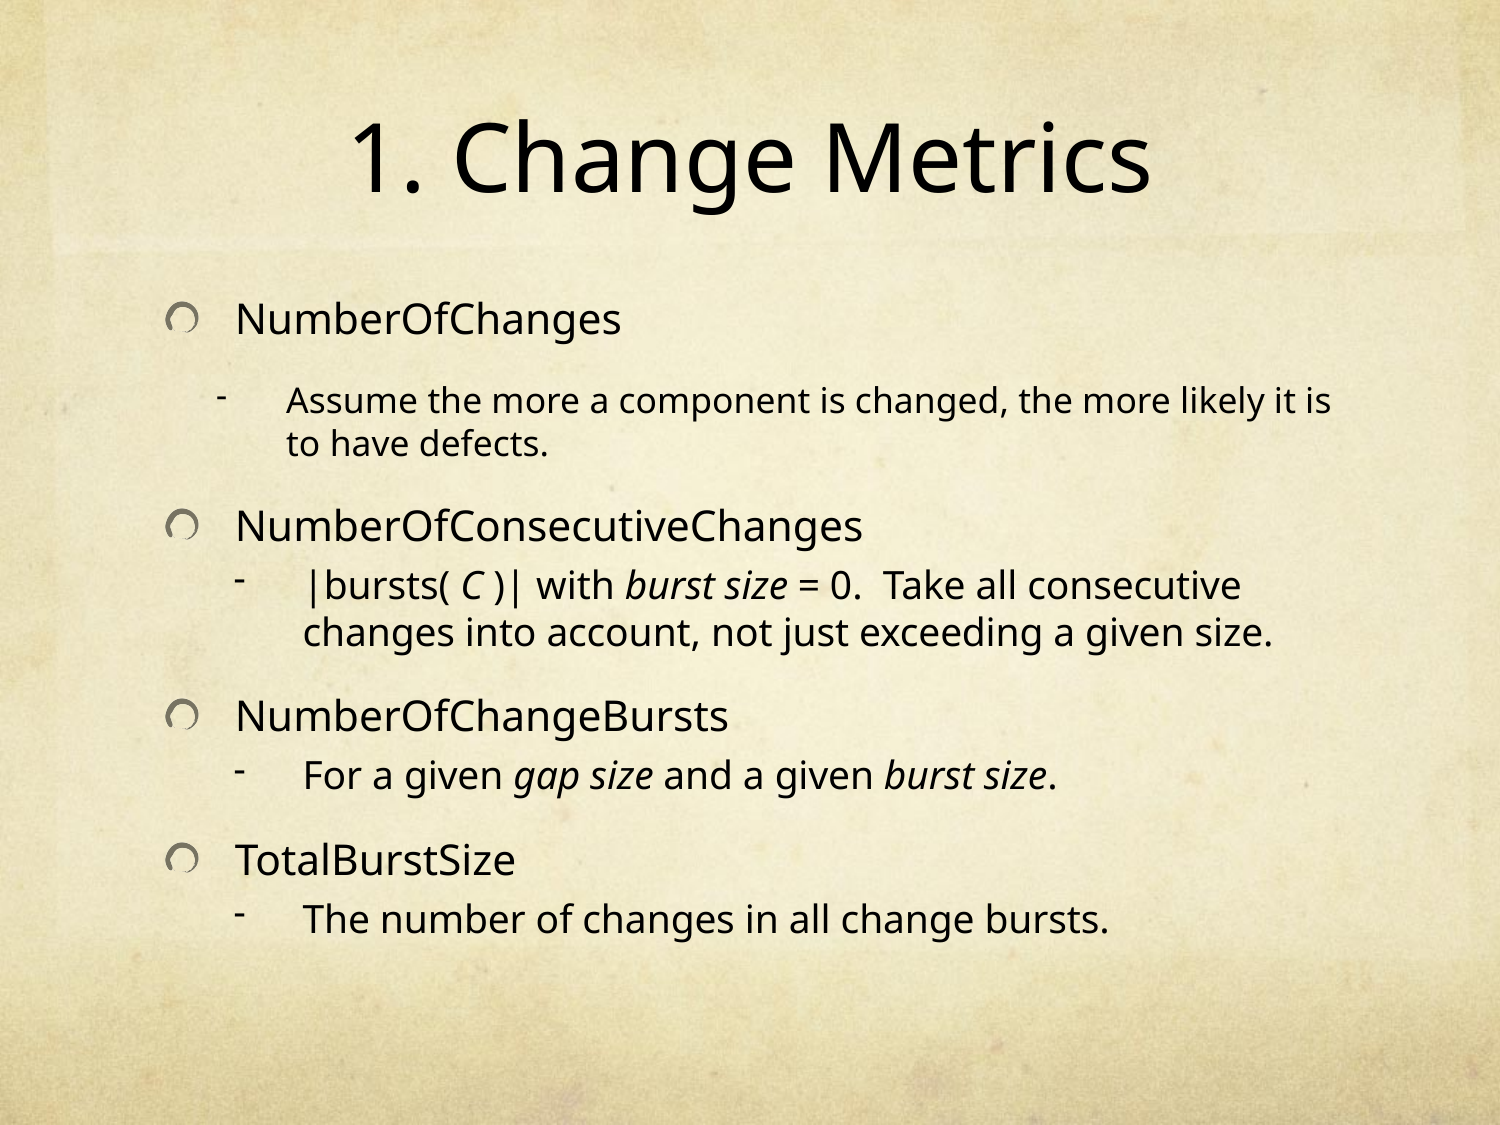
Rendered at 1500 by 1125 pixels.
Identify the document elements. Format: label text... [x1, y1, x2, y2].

title 1. Change Metrics [150, 82, 1350, 225]
picture [0, 0, 1500, 1125]
list NumberOfChanges Assume the more a component is changed, the more likely it is to have defects. NumberOfConsecutiveChanges |bursts( C )| with burst size = 0. Take all consecutive changes into account, not just exceeding a given size. NumberOfChangeBursts For a given gap size and a given burst size. TotalBurstSize The number of changes in all change bursts. [150, 284, 1350, 950]
